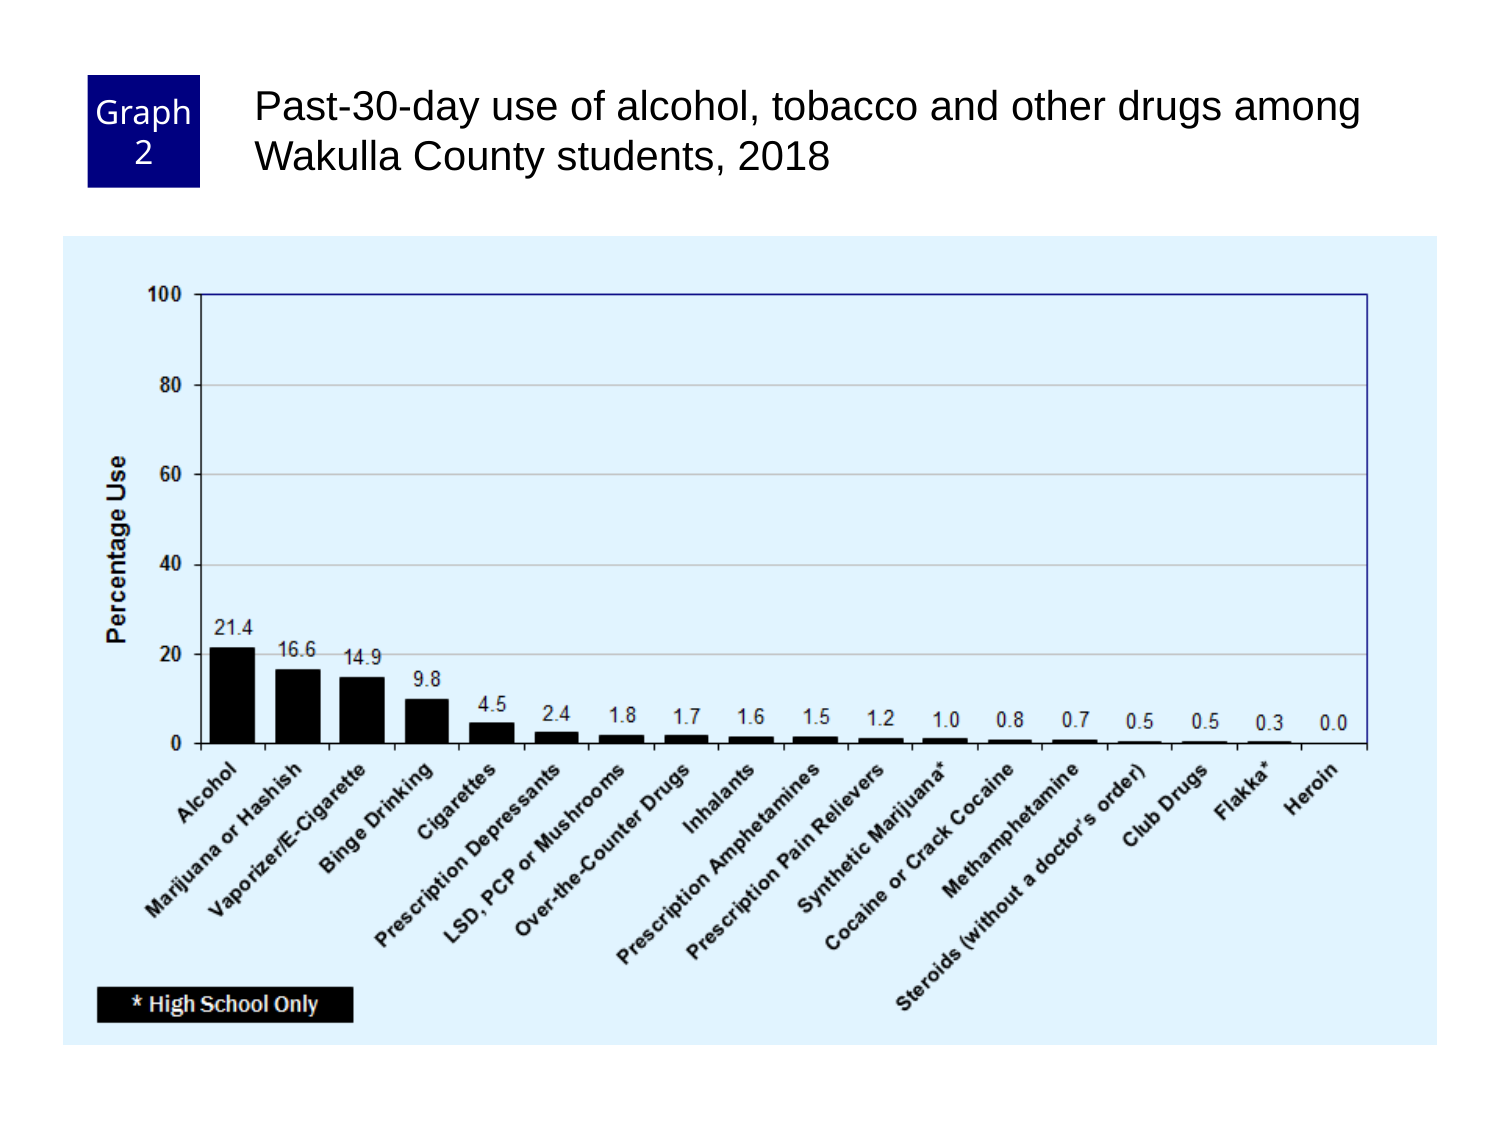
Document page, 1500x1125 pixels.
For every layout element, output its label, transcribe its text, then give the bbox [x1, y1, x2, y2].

text_box Graph 2 [87, 75, 200, 188]
text_box Past-30-day use of alcohol, tobacco and other drugs among Wakulla County students, 2018 [249, 75, 1438, 200]
picture [62, 236, 1437, 1046]
